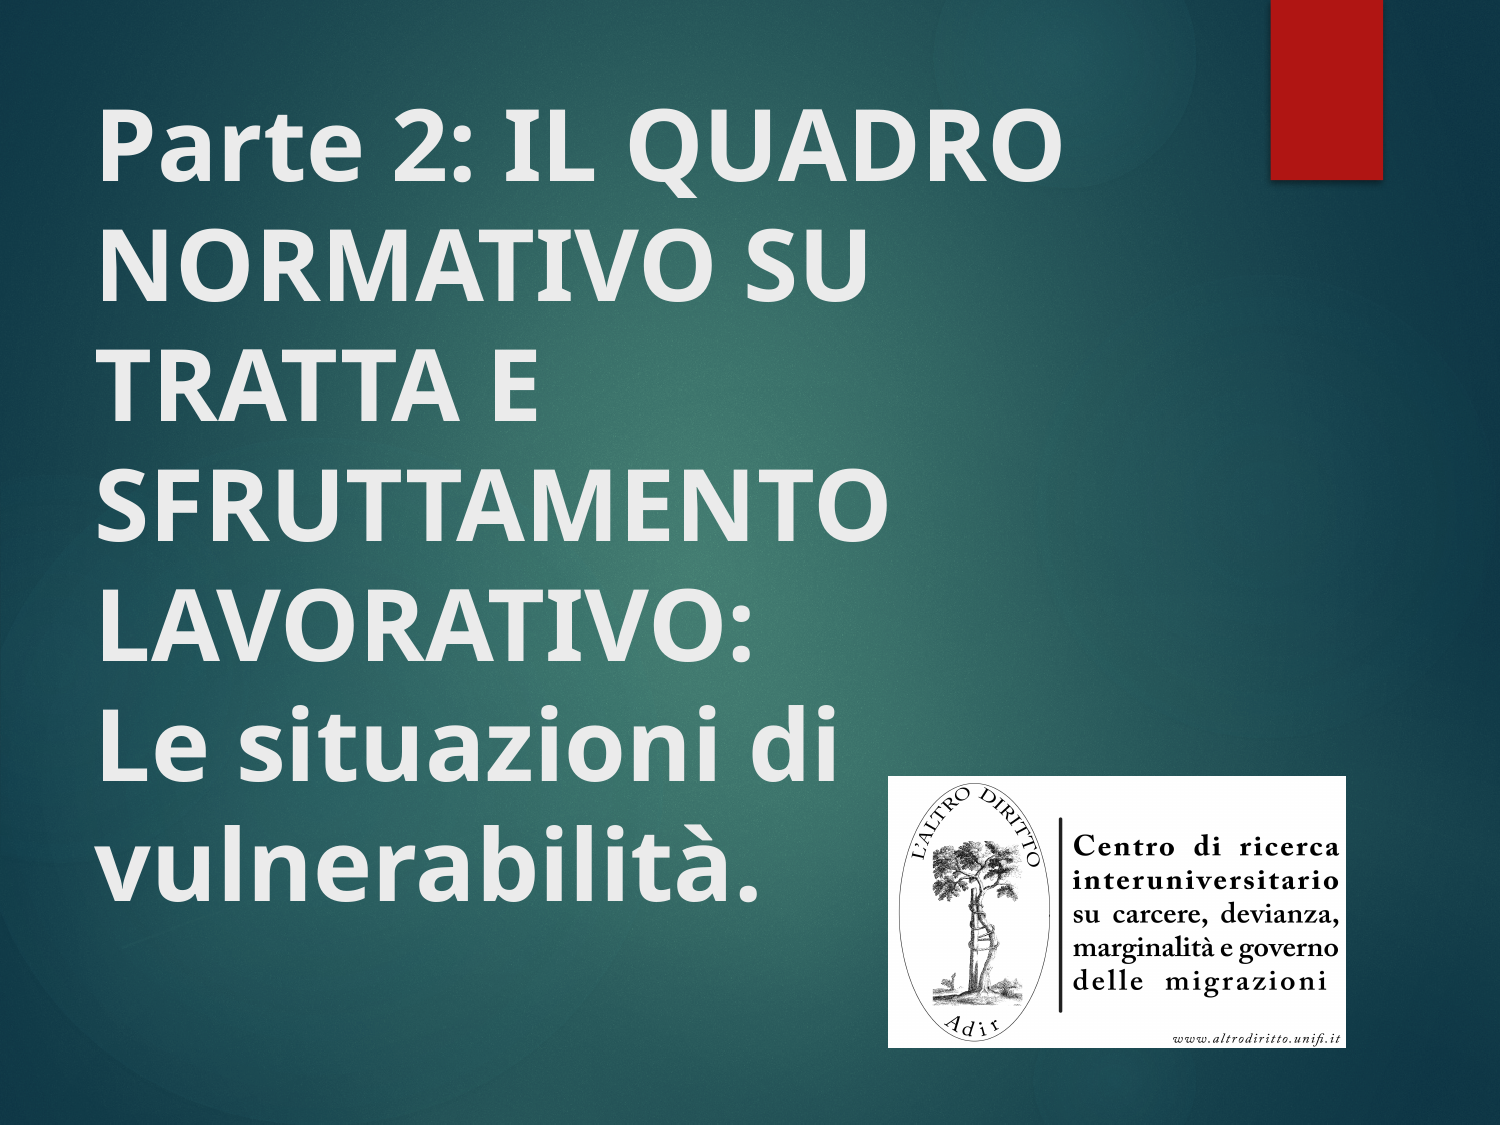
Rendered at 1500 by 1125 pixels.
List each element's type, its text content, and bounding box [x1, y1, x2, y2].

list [887, 776, 1346, 1049]
title Parte 2: IL QUADRO NORMATIVO SU TRATTA E SFRUTTAMENTO LAVORATIVO: Le situazioni di vulnerabilità. [79, 74, 1237, 814]
